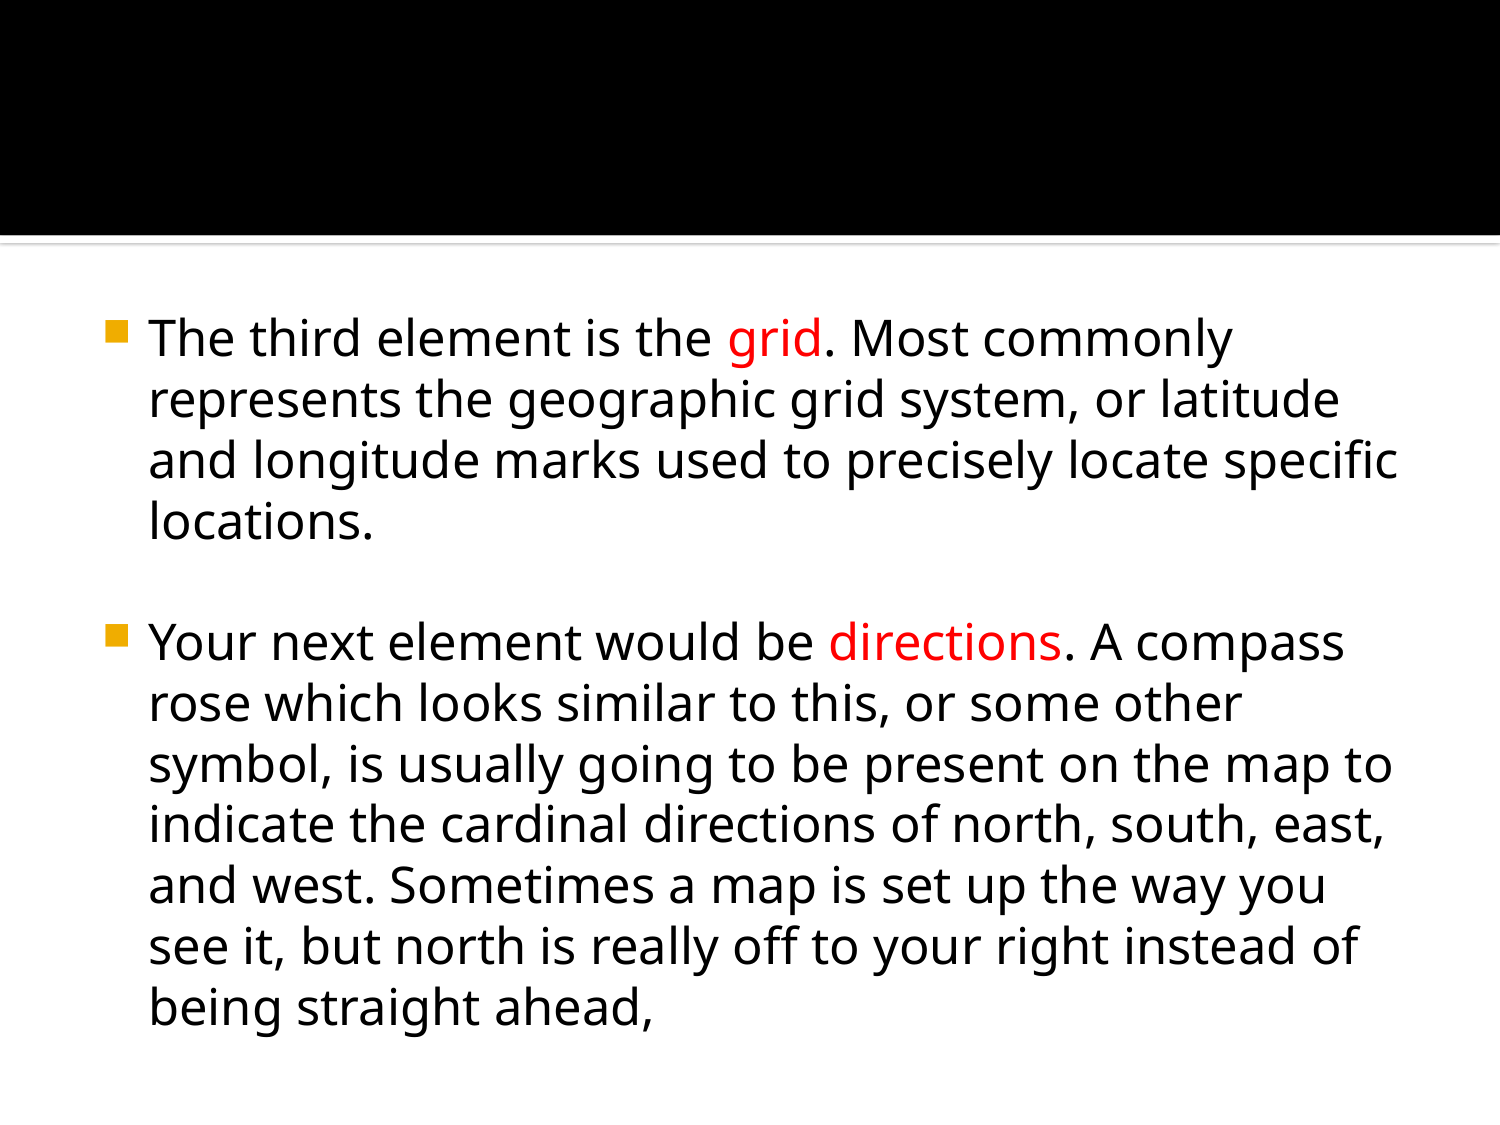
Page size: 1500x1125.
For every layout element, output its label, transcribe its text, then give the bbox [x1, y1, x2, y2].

list The third element is the grid. Most commonly represents the geographic grid system, or latitude and longitude marks used to precisely locate specific locations. Your next element would be directions. A compass rose which looks similar to this, or some other symbol, is usually going to be present on the map to indicate the cardinal directions of north, south, east, and west. Sometimes a map is set up the way you see it, but north is really off to your right instead of being straight ahead, [75, 291, 1425, 1050]
